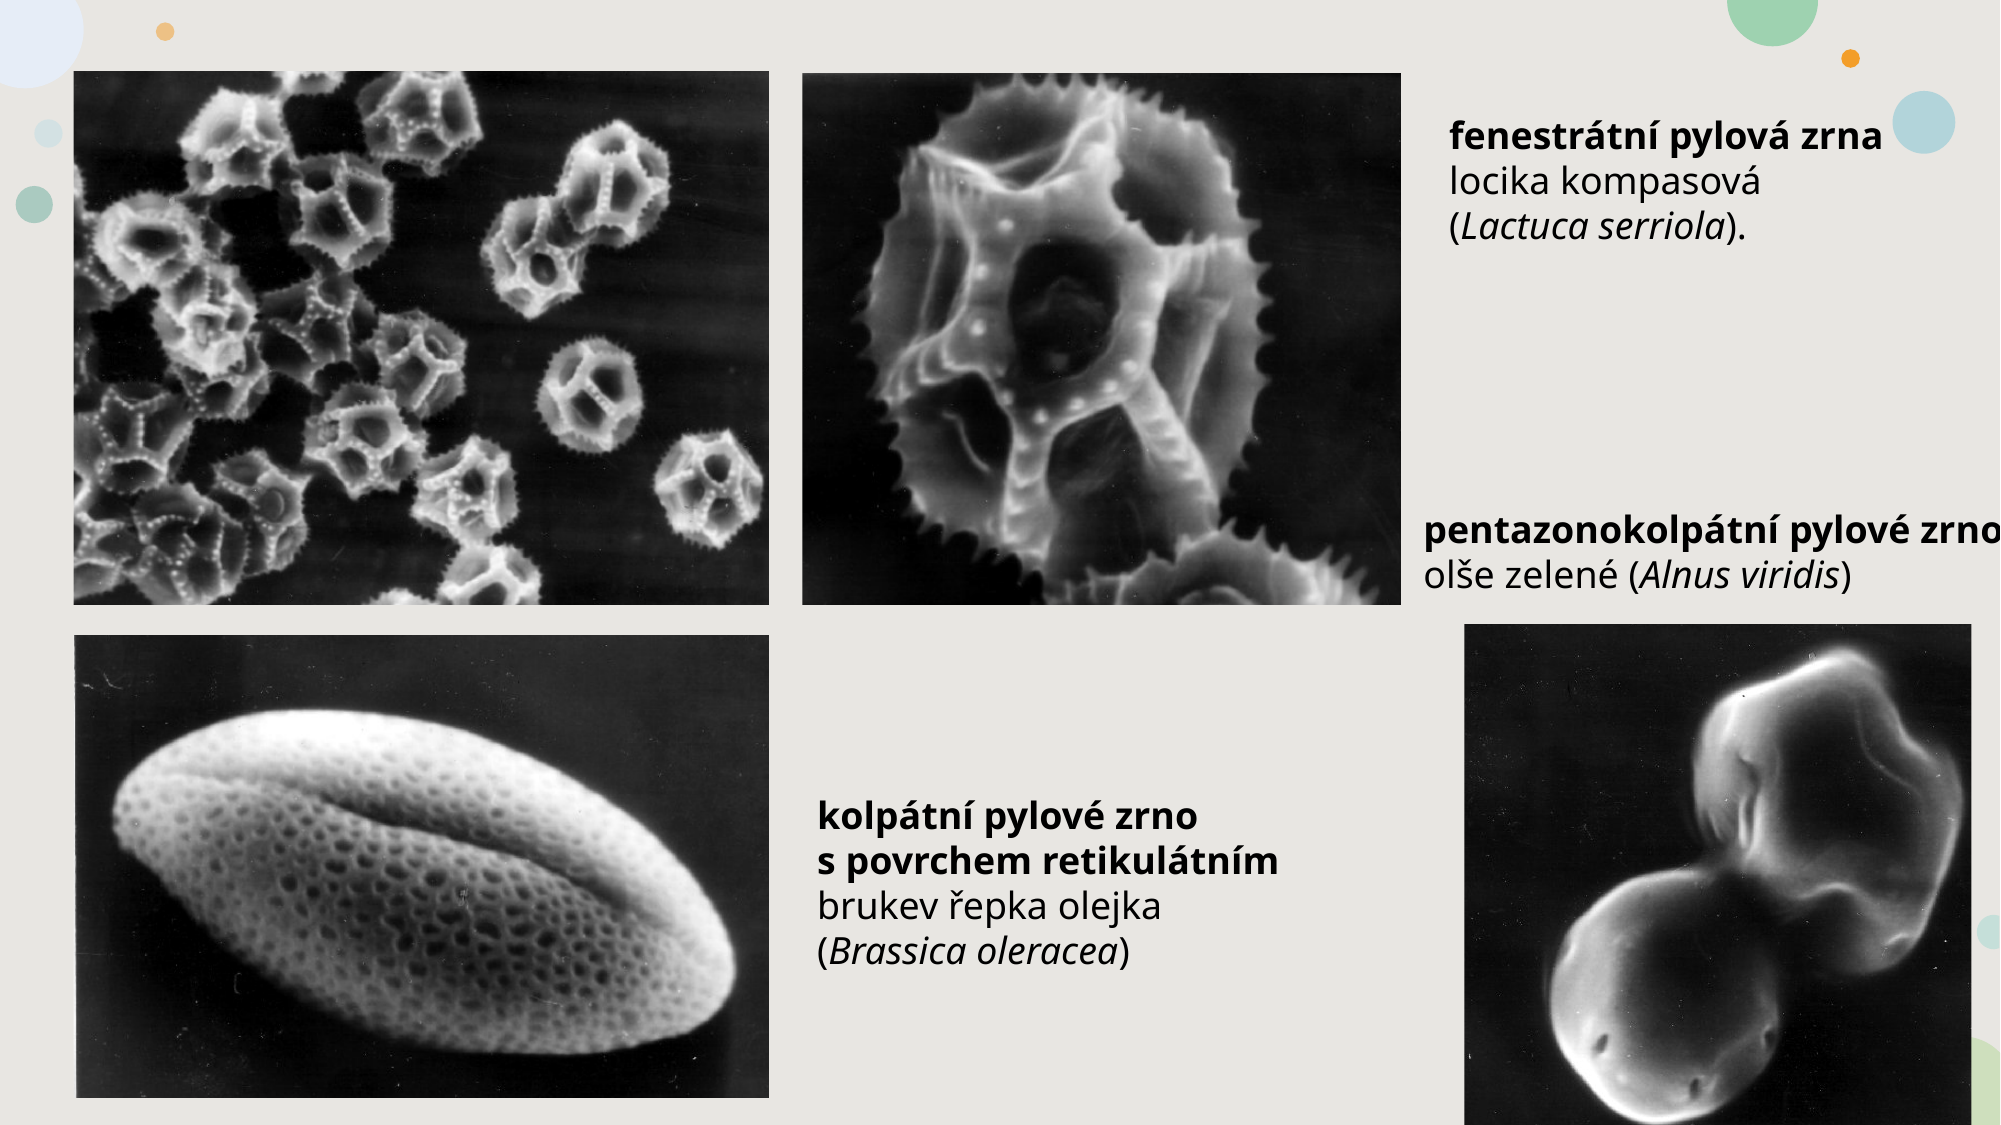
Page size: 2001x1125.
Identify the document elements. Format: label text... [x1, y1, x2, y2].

text_box kolpátní pylové zrno s povrchem retikulátním brukev řepka olejka (Brassica oleracea) [802, 784, 1327, 980]
text_box pentazonokolpátní pylové zrno olše zelené (Alnus viridis) [1408, 498, 2000, 604]
picture [1464, 624, 1972, 1125]
picture [73, 71, 769, 605]
picture [802, 73, 1401, 605]
text_box fenestrátní pylová zrna locika kompasová (Lactuca serriola). [1434, 104, 1909, 255]
picture [73, 635, 769, 1098]
